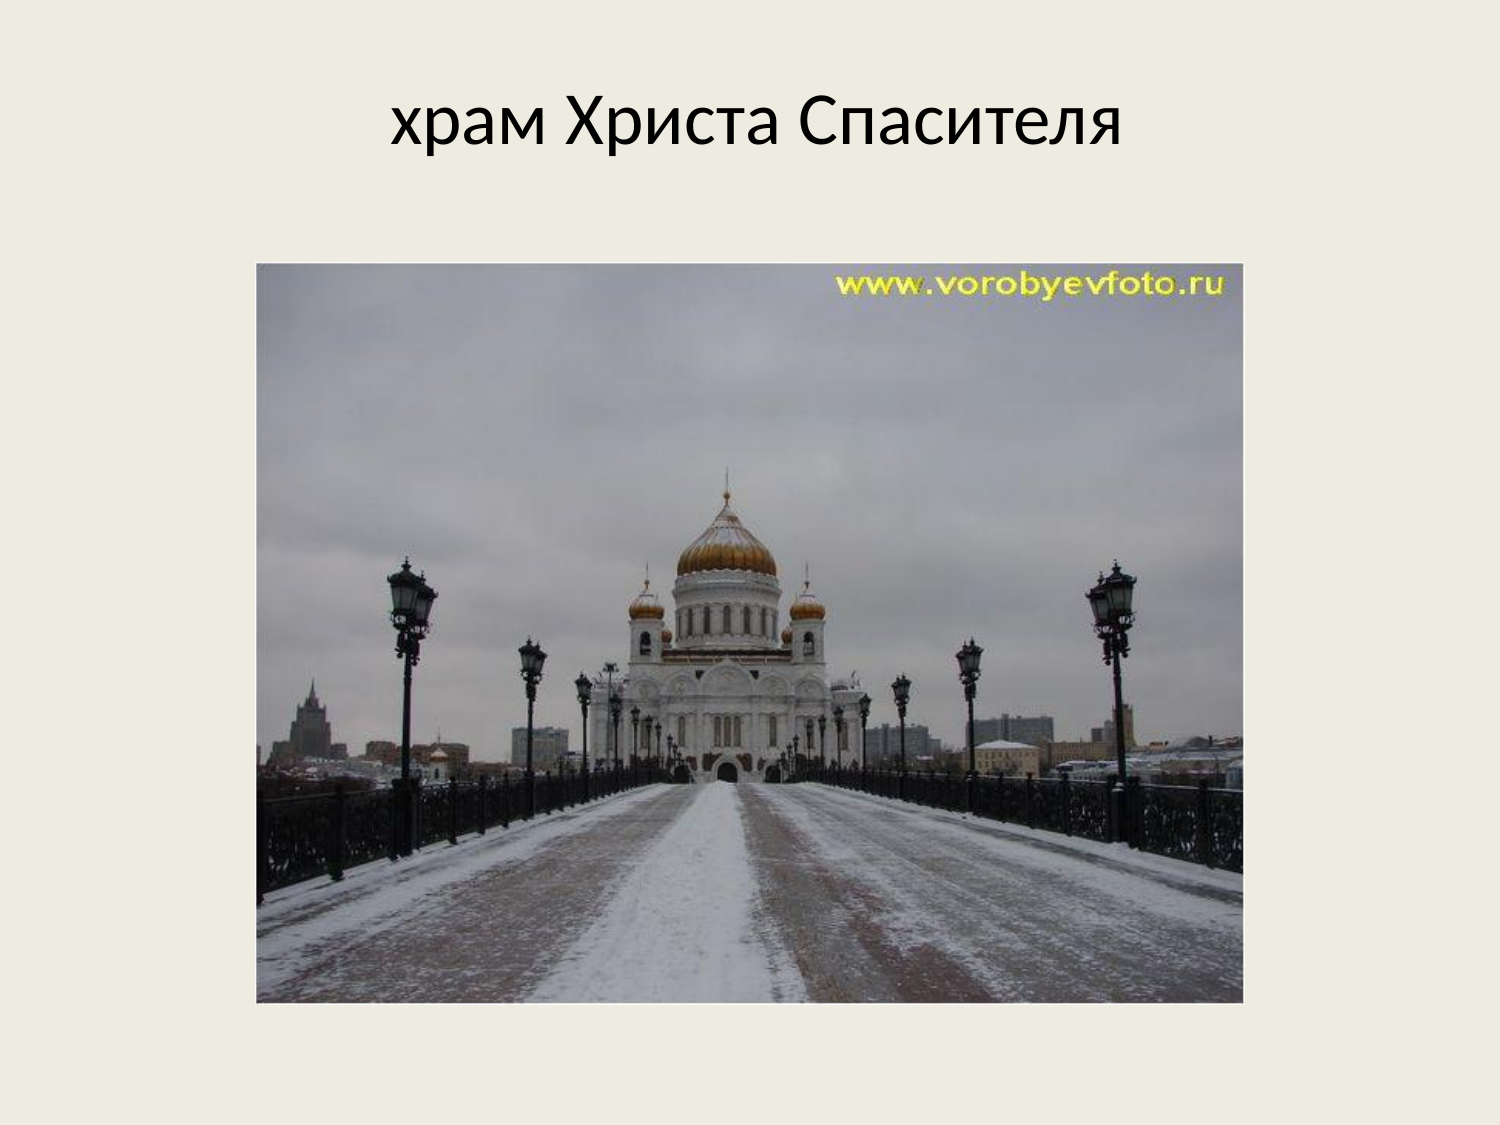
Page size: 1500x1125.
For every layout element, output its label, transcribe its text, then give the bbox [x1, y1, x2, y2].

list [255, 262, 1245, 1006]
title храм Христа Спасителя [82, 0, 1432, 230]
